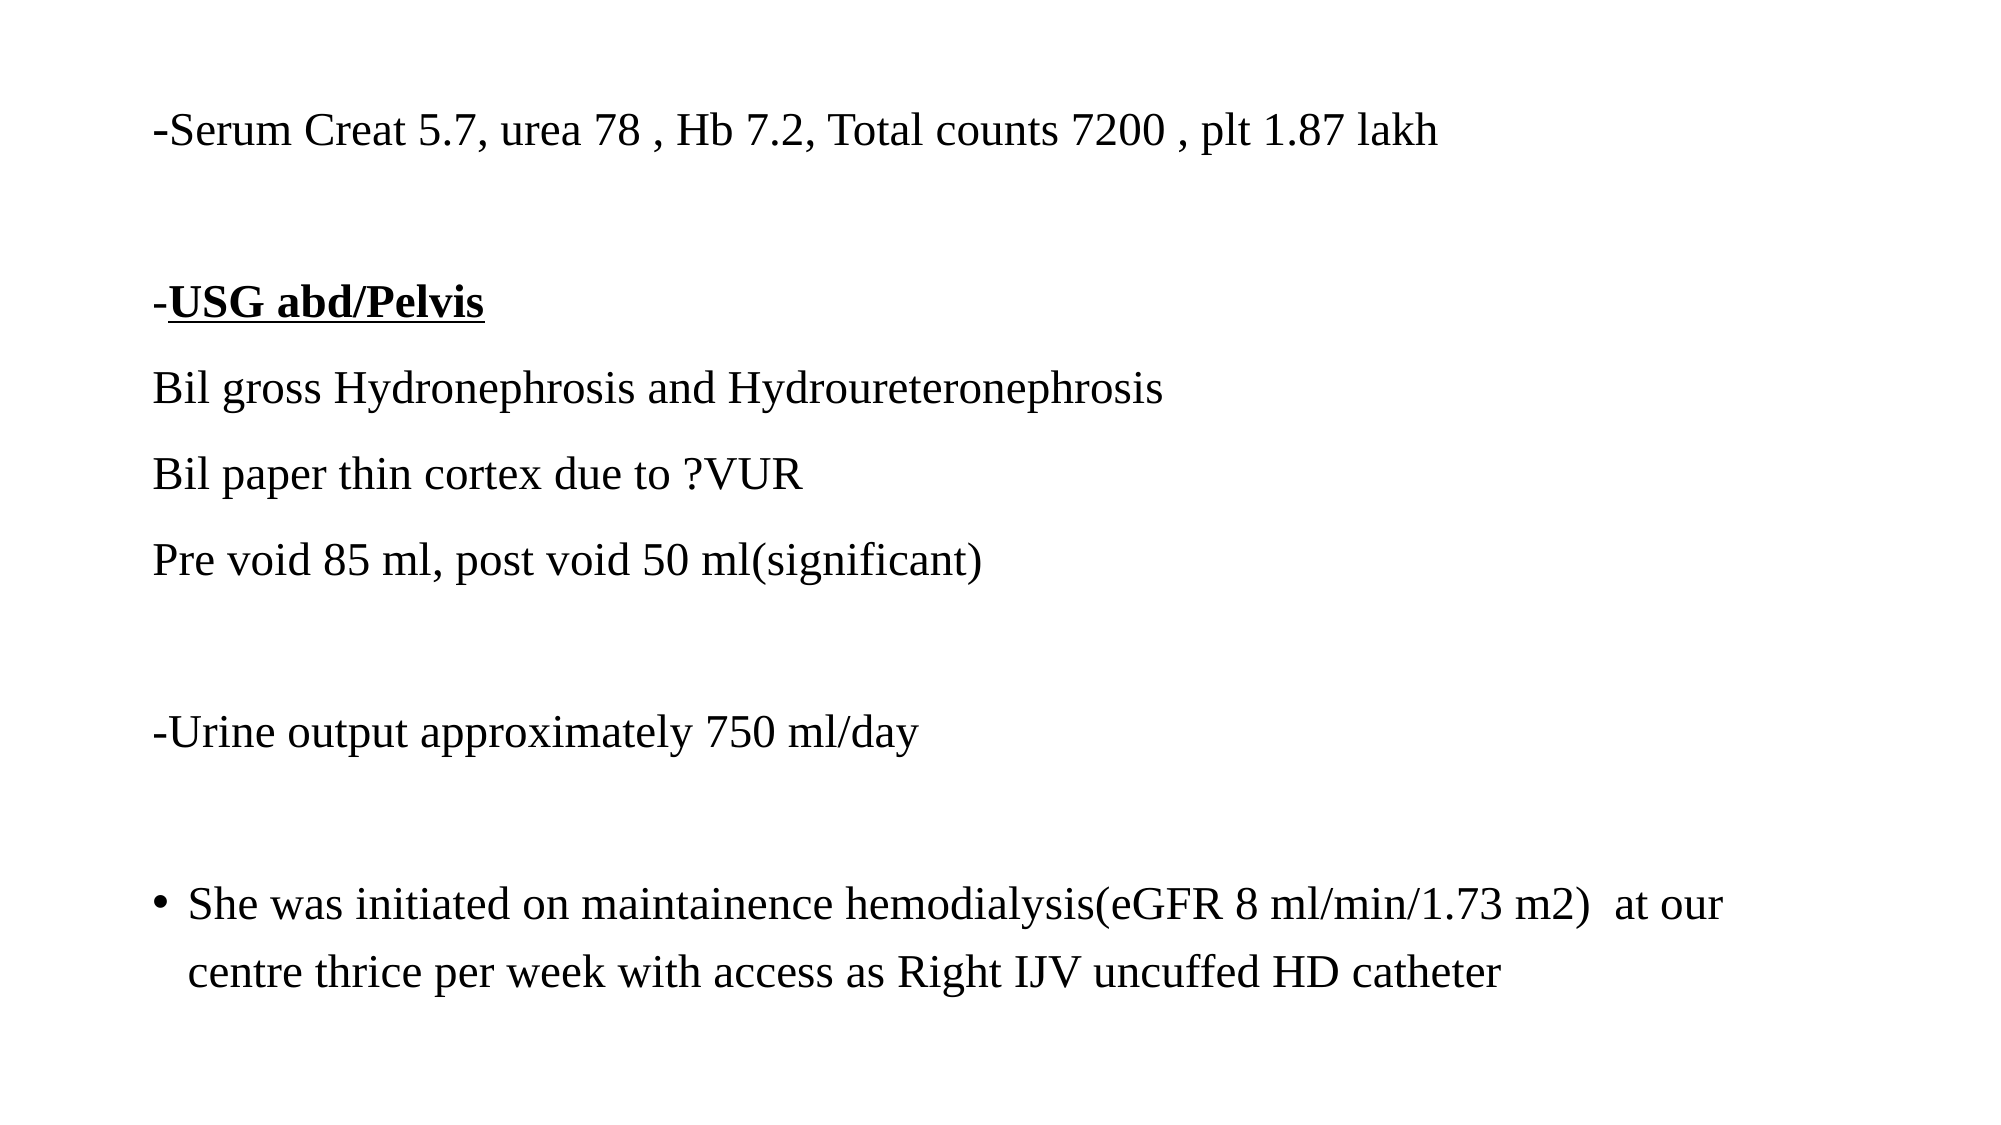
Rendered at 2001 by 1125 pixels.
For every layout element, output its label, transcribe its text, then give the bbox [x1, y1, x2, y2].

list -Serum Creat 5.7, urea 78 , Hb 7.2, Total counts 7200 , plt 1.87 lakh -USG abd/Pelvis Bil gross Hydronephrosis and Hydroureteronephrosis Bil paper thin cortex due to ?VUR Pre void 85 ml, post void 50 ml(significant) -Urine output approximately 750 ml/day She was initiated on maintainence hemodialysis(eGFR 8 ml/min/1.73 m2) at our centre thrice per week with access as Right IJV uncuffed HD catheter [137, 75, 1863, 1014]
